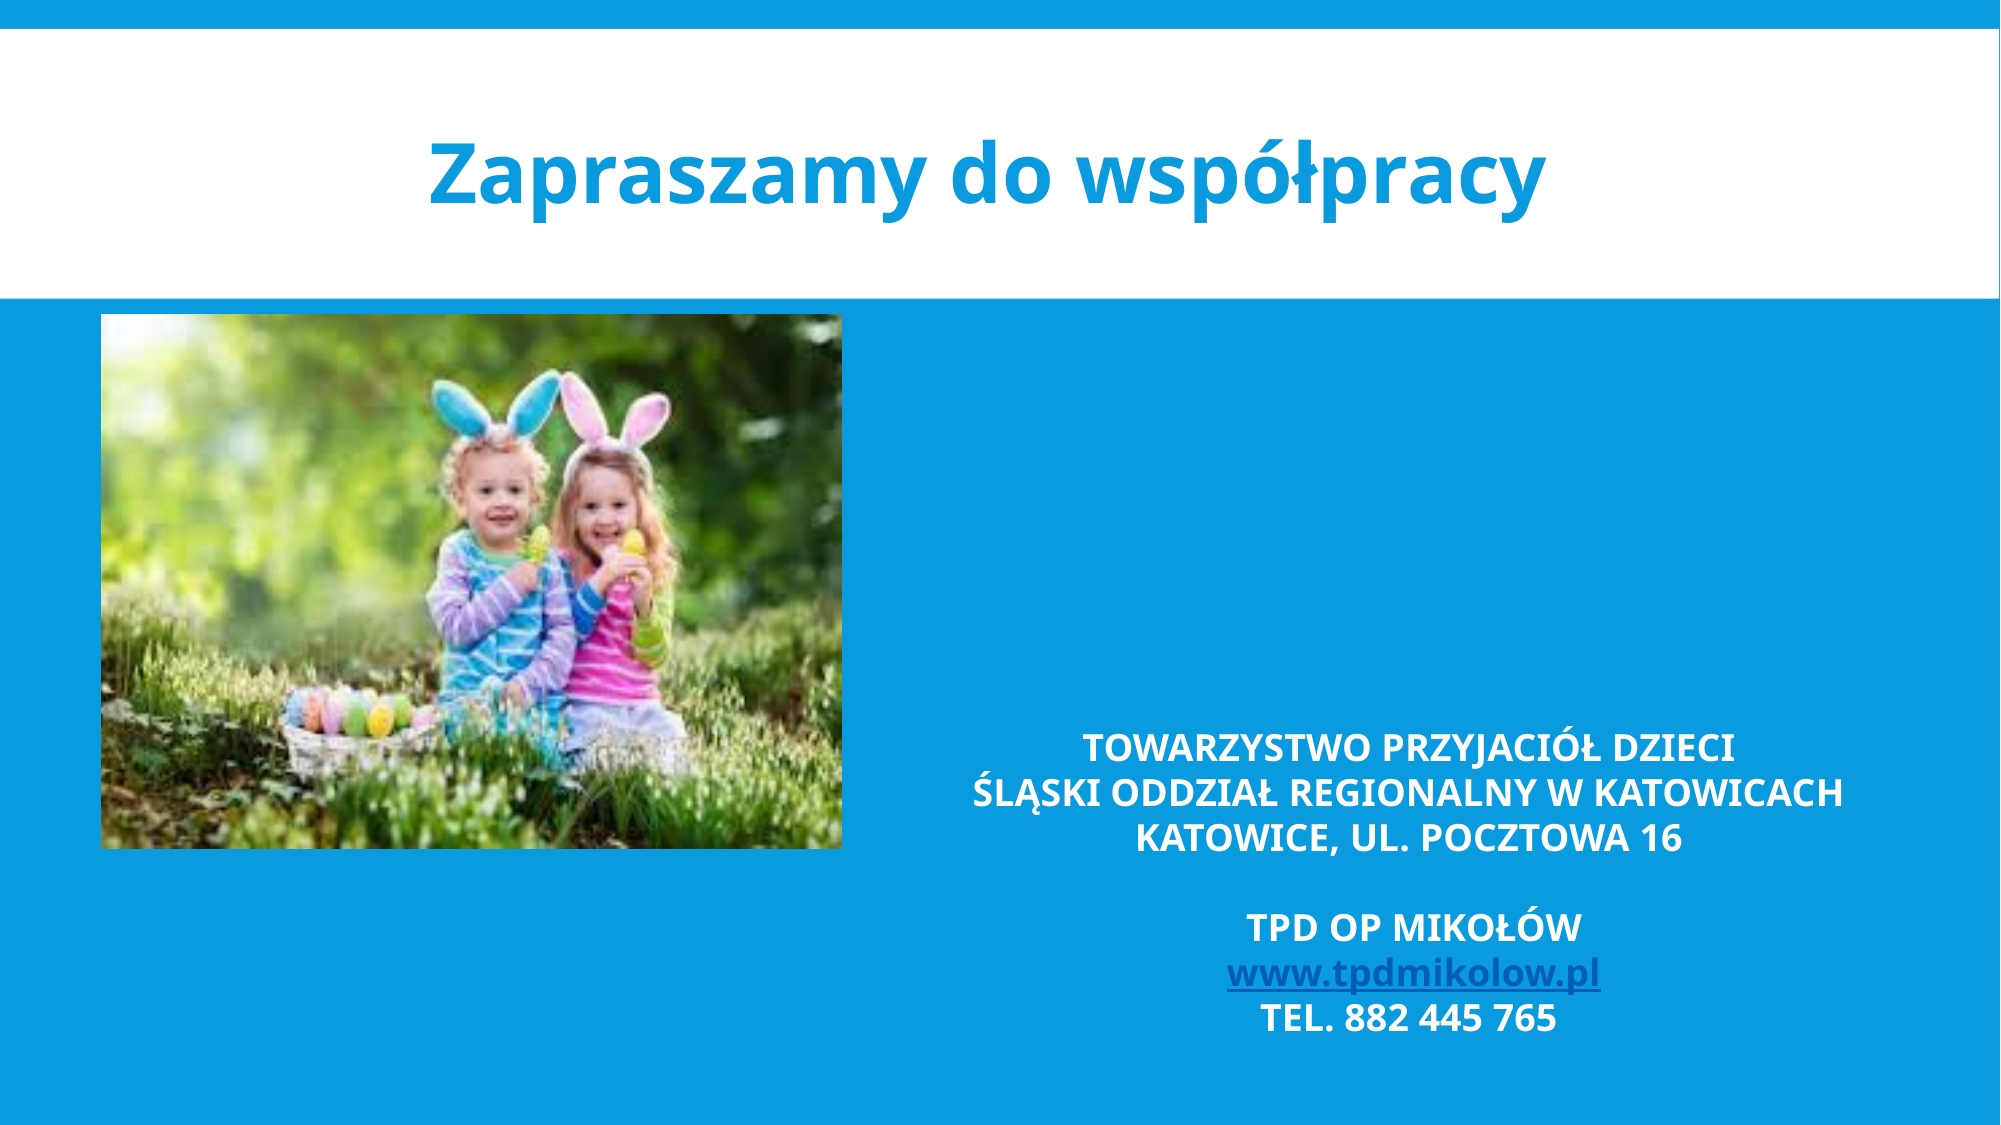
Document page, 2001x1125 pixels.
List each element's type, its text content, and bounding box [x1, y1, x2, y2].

picture [102, 315, 841, 848]
text_box TOWARZYSTWO PRZYJACIÓŁ DZIECI ŚLĄSKI ODDZIAŁ REGIONALNY W KATOWICACH KATOWICE, UL. POCZTOWA 16 TPD OP MIKOŁÓW www.tpdmikolow.pl TEL. 882 445 765 [897, 716, 1930, 1040]
text_box Zapraszamy do współpracy [197, 46, 1802, 294]
